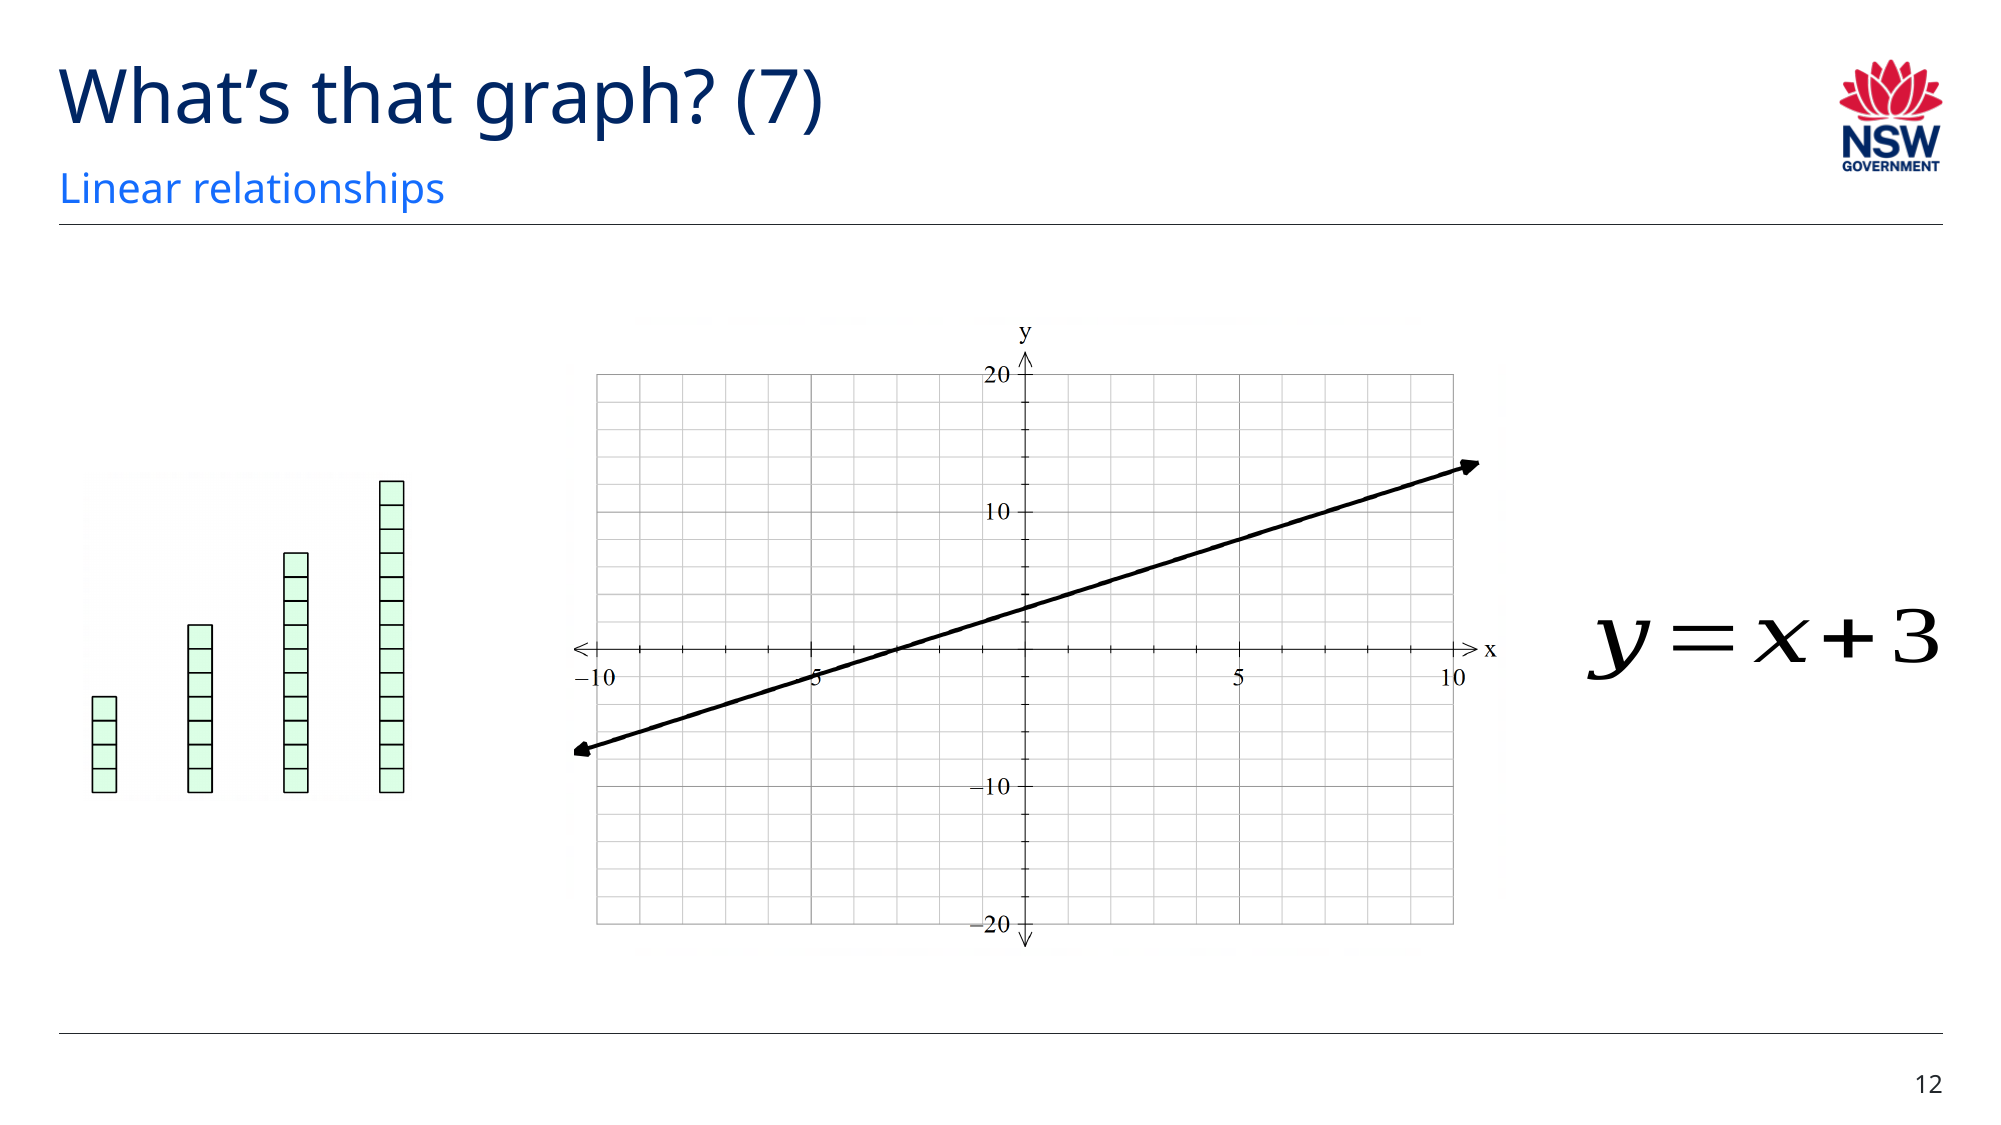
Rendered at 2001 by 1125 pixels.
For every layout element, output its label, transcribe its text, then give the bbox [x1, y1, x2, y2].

picture [566, 317, 1506, 956]
picture [1839, 59, 1943, 172]
picture [83, 472, 412, 801]
slide_number 12 [1824, 1068, 1943, 1099]
title What’s that graph? (7) [59, 59, 1713, 149]
list Linear relationships [59, 161, 1713, 212]
